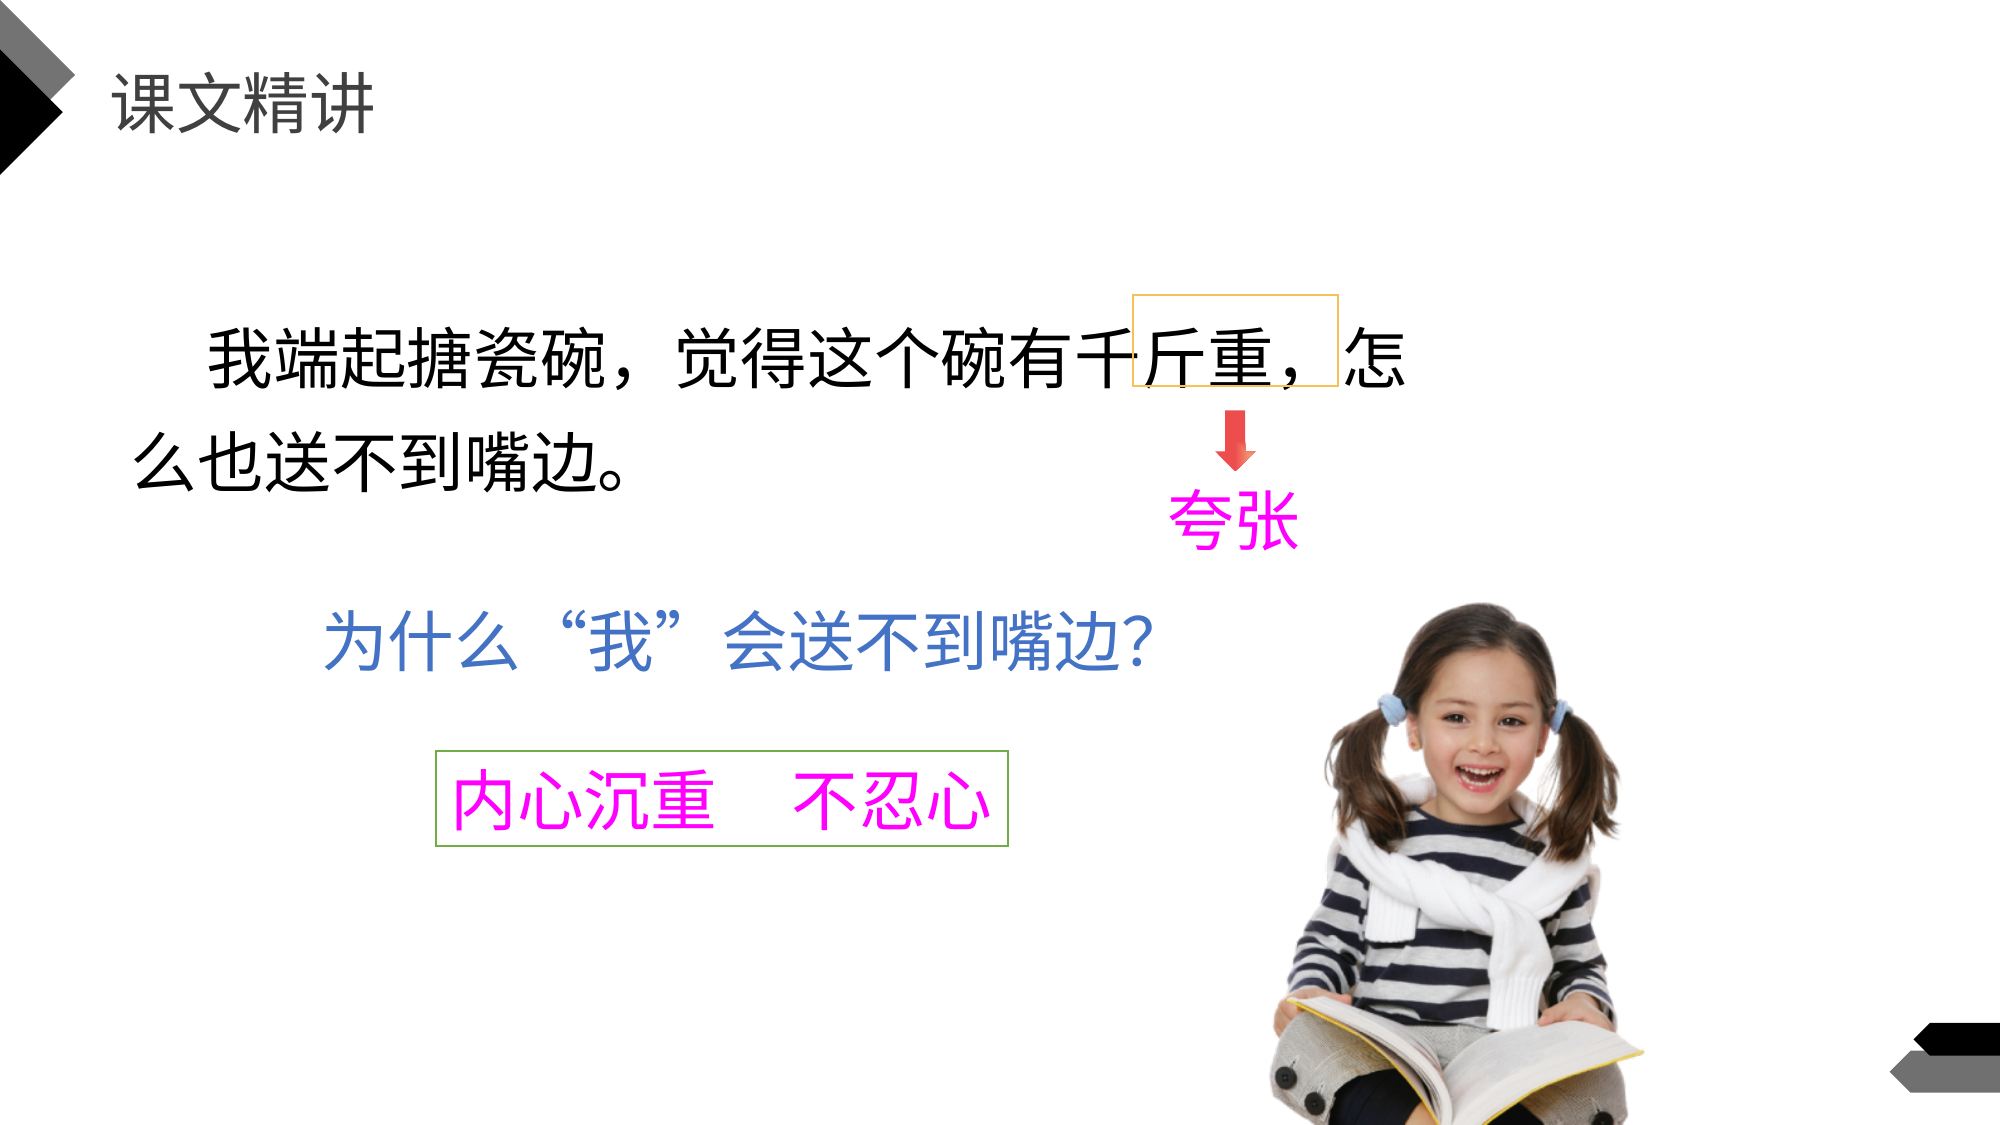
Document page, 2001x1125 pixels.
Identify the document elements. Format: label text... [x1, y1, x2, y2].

text_box 为什么“我”会送不到嘴边？ [306, 592, 1204, 687]
text_box 我端起搪瓷碗，觉得这个碗有千斤重，怎么也送不到嘴边。 [116, 285, 1427, 508]
text_box [1132, 294, 1339, 387]
text_box 夸张 [1152, 471, 1316, 567]
text_box 课文精讲 [94, 54, 772, 150]
text_box [1212, 409, 1258, 471]
picture [1253, 596, 1653, 1125]
text_box 内心沉重 不忍心 [435, 750, 1009, 847]
